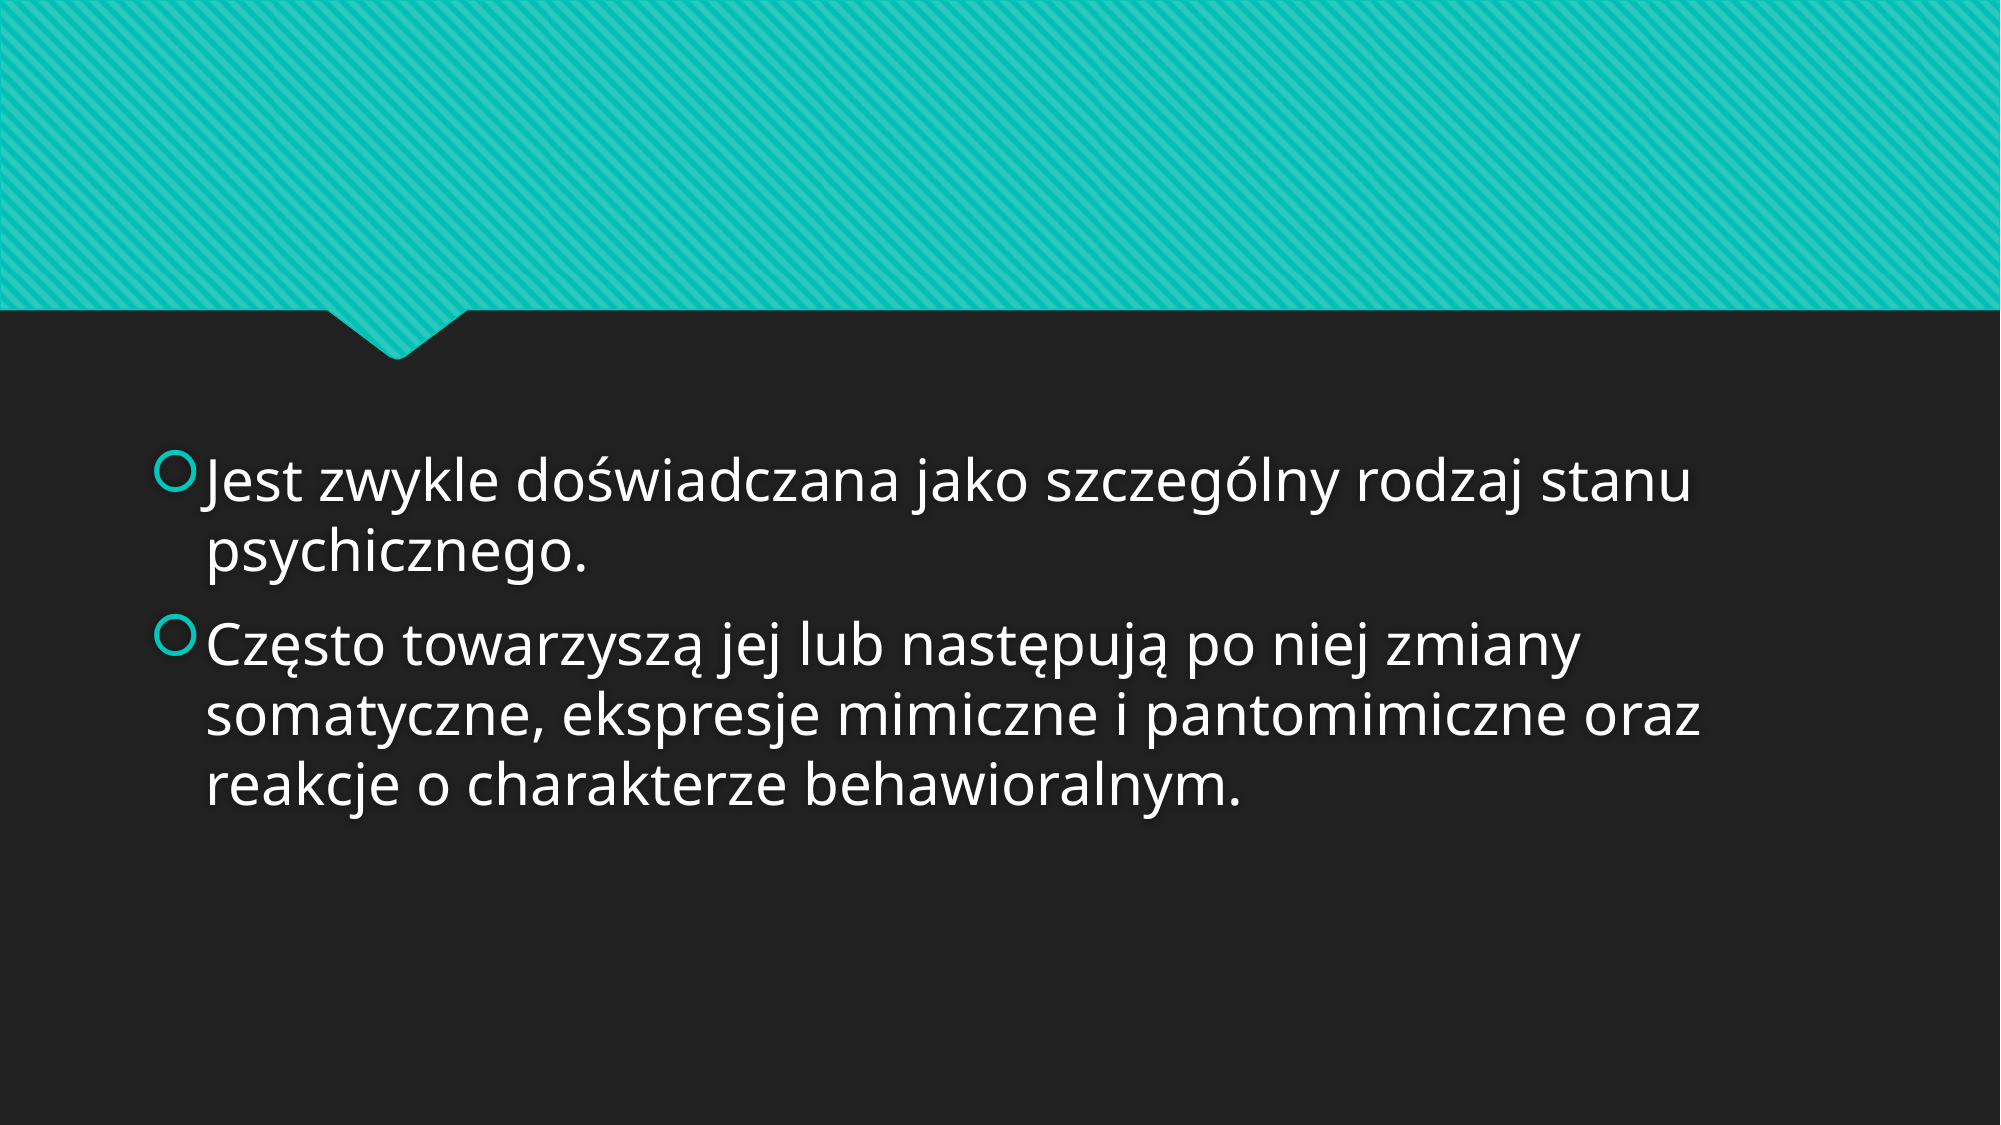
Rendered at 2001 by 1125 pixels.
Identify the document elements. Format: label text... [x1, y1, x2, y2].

list Jest zwykle doświadczana jako szczególny rodzaj stanu psychicznego. Często towarzyszą jej lub następują po niej zmiany somatyczne, ekspresje mimiczne i pantomimiczne oraz reakcje o charakterze behawioralnym. [134, 364, 1866, 962]
